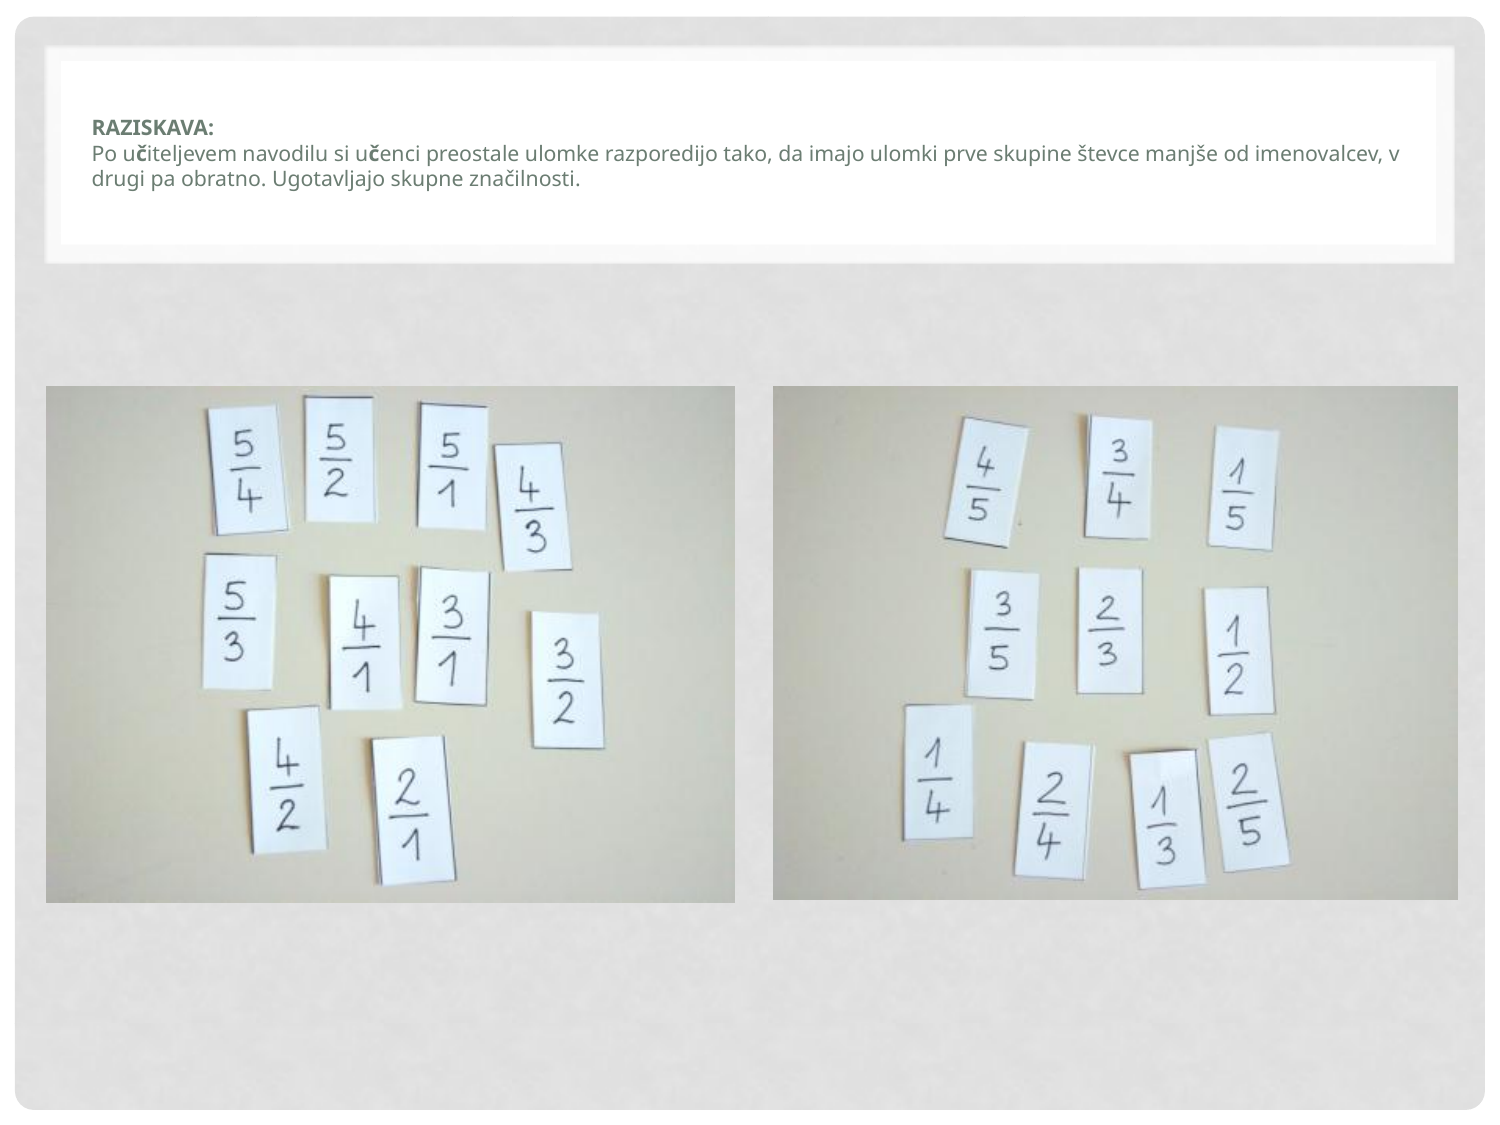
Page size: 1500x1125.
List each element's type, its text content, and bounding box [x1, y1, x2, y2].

picture [46, 386, 735, 903]
title RAZISKAVA: Po učiteljevem navodilu si učenci preostale ulomke razporedijo tako, da imajo ulomki prve skupine števce manjše od imenovalcev, v drugi pa obratno. Ugotavljajo skupne značilnosti. [76, 54, 1432, 225]
picture [773, 386, 1458, 900]
